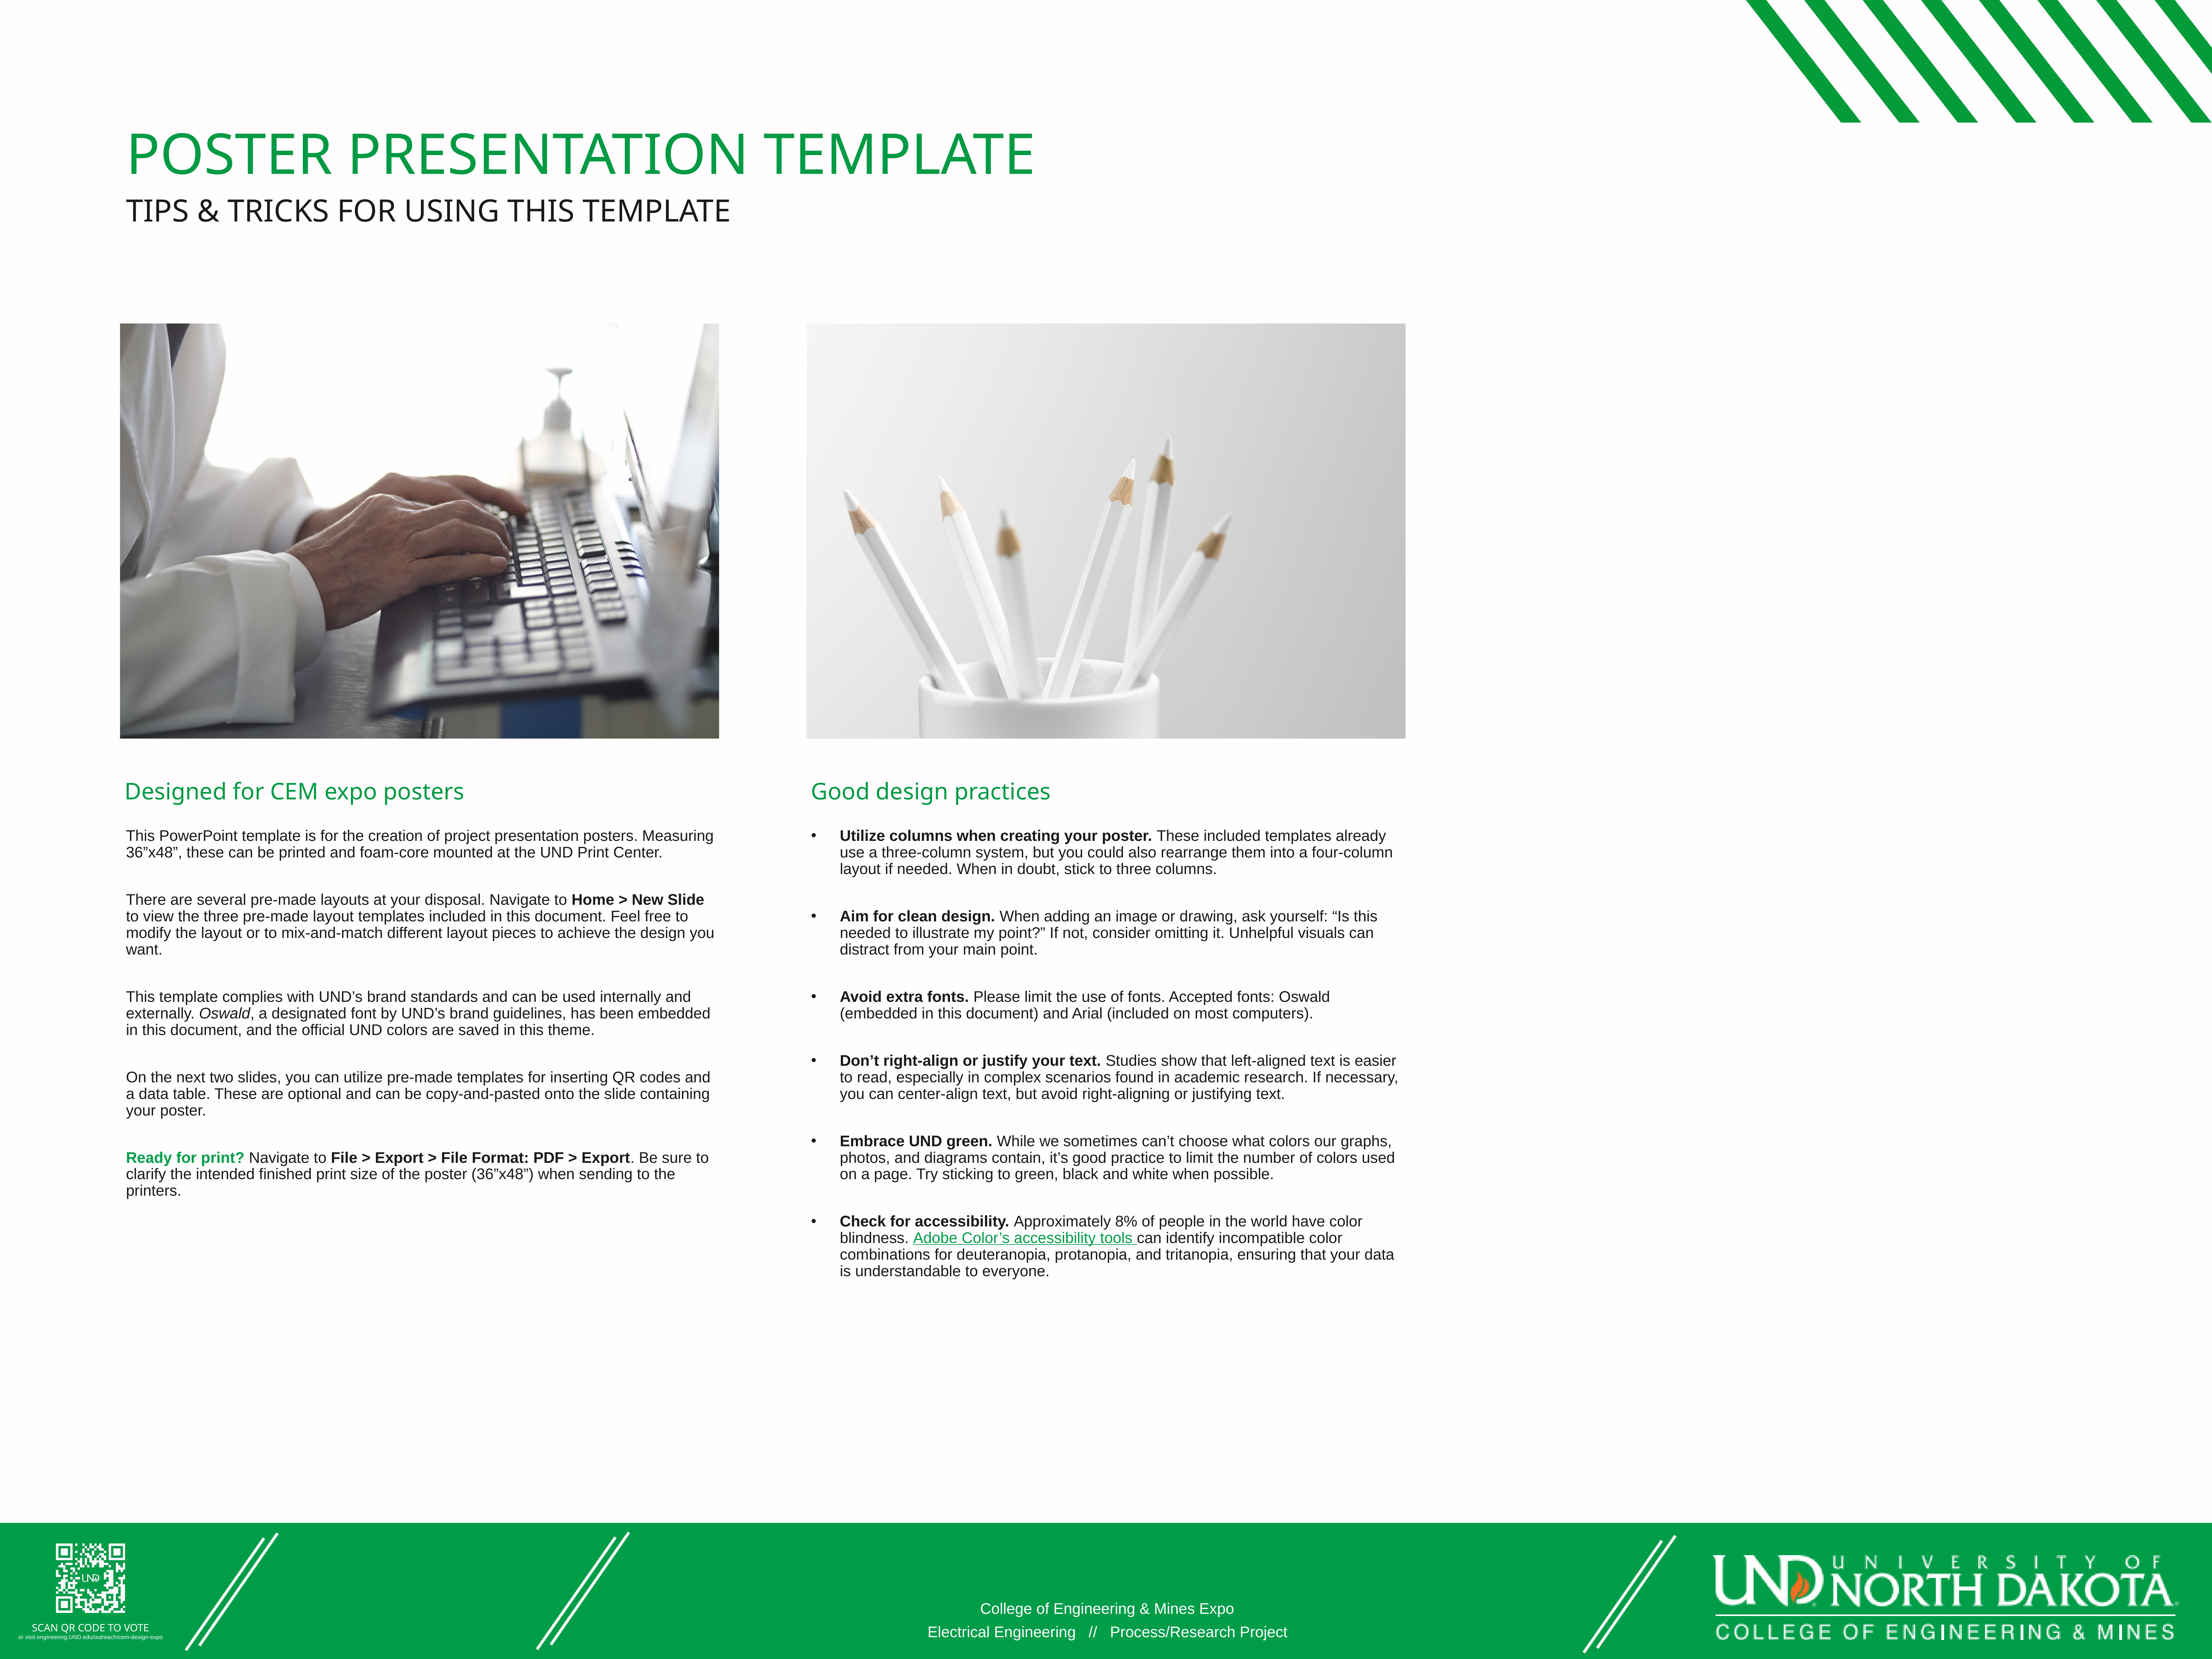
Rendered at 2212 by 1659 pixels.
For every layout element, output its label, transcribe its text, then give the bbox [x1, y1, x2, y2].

title POSTER PRESENTATION TEMPLATE [121, 123, 1746, 186]
list This PowerPoint template is for the creation of project presentation posters. Measuring 36”x48”, these can be printed and foam-core mounted at the UND Print Center. There are several pre-made layouts at your disposal. Navigate to Home > New Slide to view the three pre-made layout templates included in this document. Feel free to modify the layout or to mix-and-match different layout pieces to achieve the design you want. This template complies with UND’s brand standards and can be used internally and externally. Oswald, a designated font by UND’s brand guidelines, has been embedded in this document, and the official UND colors are saved in this theme. On the next two slides, you can utilize pre-made templates for inserting QR codes and a data table. These are optional and can be copy-and-pasted onto the slide containing your poster. Ready for print? Navigate to File > Export > File Format: PDF > Export. Be sure to clarify the intended finished print size of the poster (36”x48”) when sending to the printers. [121, 825, 721, 1477]
list Designed for CEM expo posters [120, 777, 719, 804]
list Good design practices [806, 777, 1406, 804]
picture [1746, 0, 2212, 123]
list Utilize columns when creating your poster. These included templates already use a three-column system, but you could also rearrange them into a four-column layout if needed. When in doubt, stick to three columns. Aim for clean design. When adding an image or drawing, ask yourself: “Is this needed to illustrate my point?” If not, consider omitting it. Unhelpful visuals can distract from your main point. Avoid extra fonts. Please limit the use of fonts. Accepted fonts: Oswald (embedded in this document) and Arial (included on most computers). Don’t right-align or justify your text. Studies show that left-aligned text is easier to read, especially in complex scenarios found in academic research. If necessary, you can center-align text, but avoid right-aligning or justifying text. Embrace UND green. While we sometimes can’t choose what colors our graphs, photos, and diagrams contain, it’s good practice to limit the number of colors used on a page. Try sticking to green, black and white when possible. Check for accessibility. Approximately 8% of people in the world have color blindness. Adobe Color’s accessibility tools can identify incompatible color combinations for deuteranopia, protanopia, and tritanopia, ensuring that your data is understandable to everyone. [806, 825, 1406, 1477]
picture [120, 324, 719, 739]
list TIPS & TRICKS FOR USING THIS TEMPLATE [121, 193, 2094, 246]
picture [185, 1532, 279, 1651]
picture [536, 1532, 630, 1650]
picture [1583, 1535, 1677, 1653]
picture [806, 324, 1406, 739]
